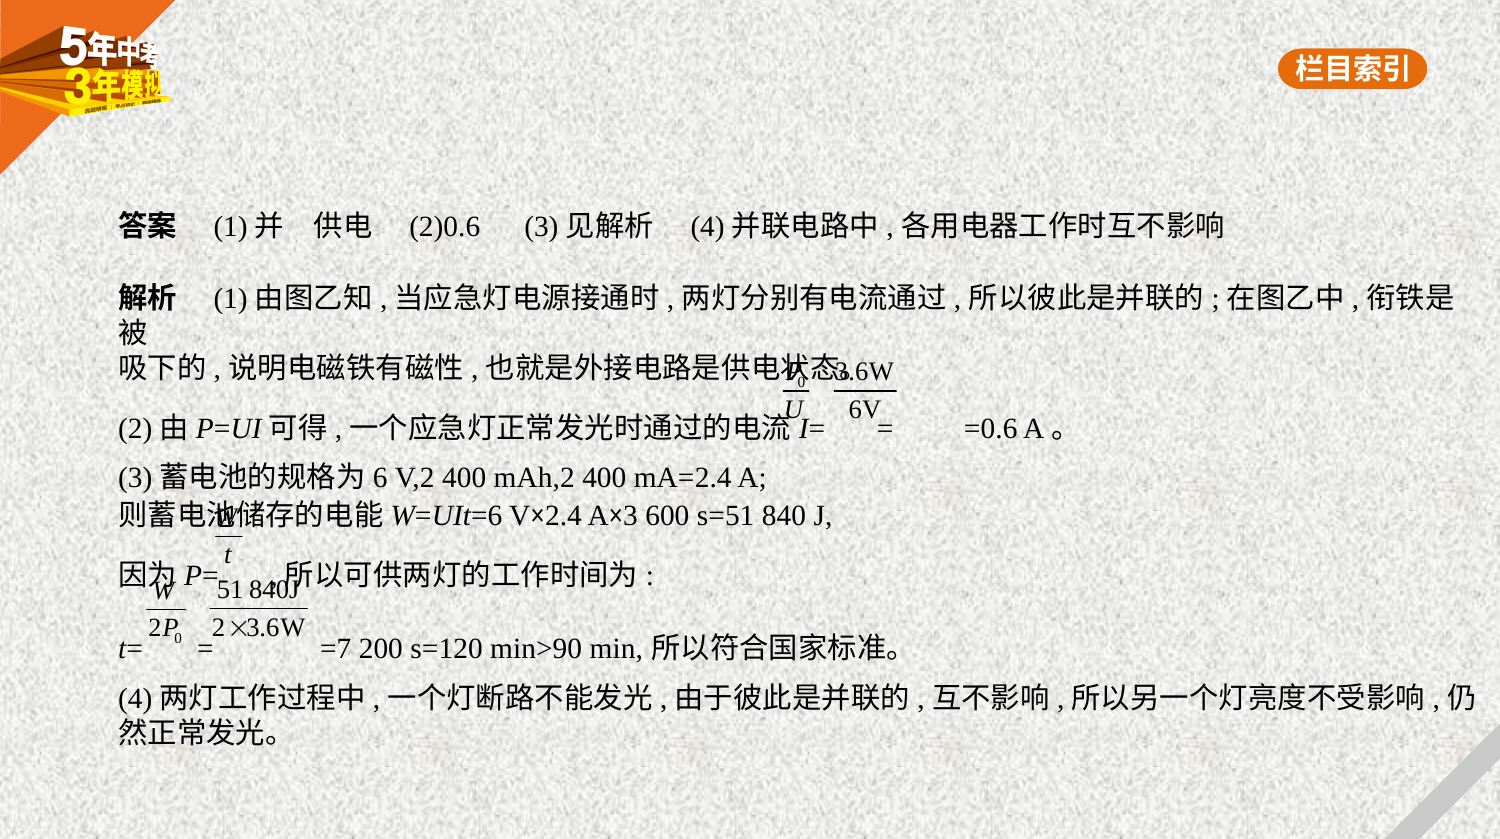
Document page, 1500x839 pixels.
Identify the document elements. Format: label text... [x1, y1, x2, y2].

text_box 答案 (1)并 供电 (2)0.6 (3)见解析 (4)并联电路中,各用电器工作时互不影响 [118, 206, 1483, 243]
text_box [117, 278, 1483, 717]
picture [0, 0, 1500, 839]
